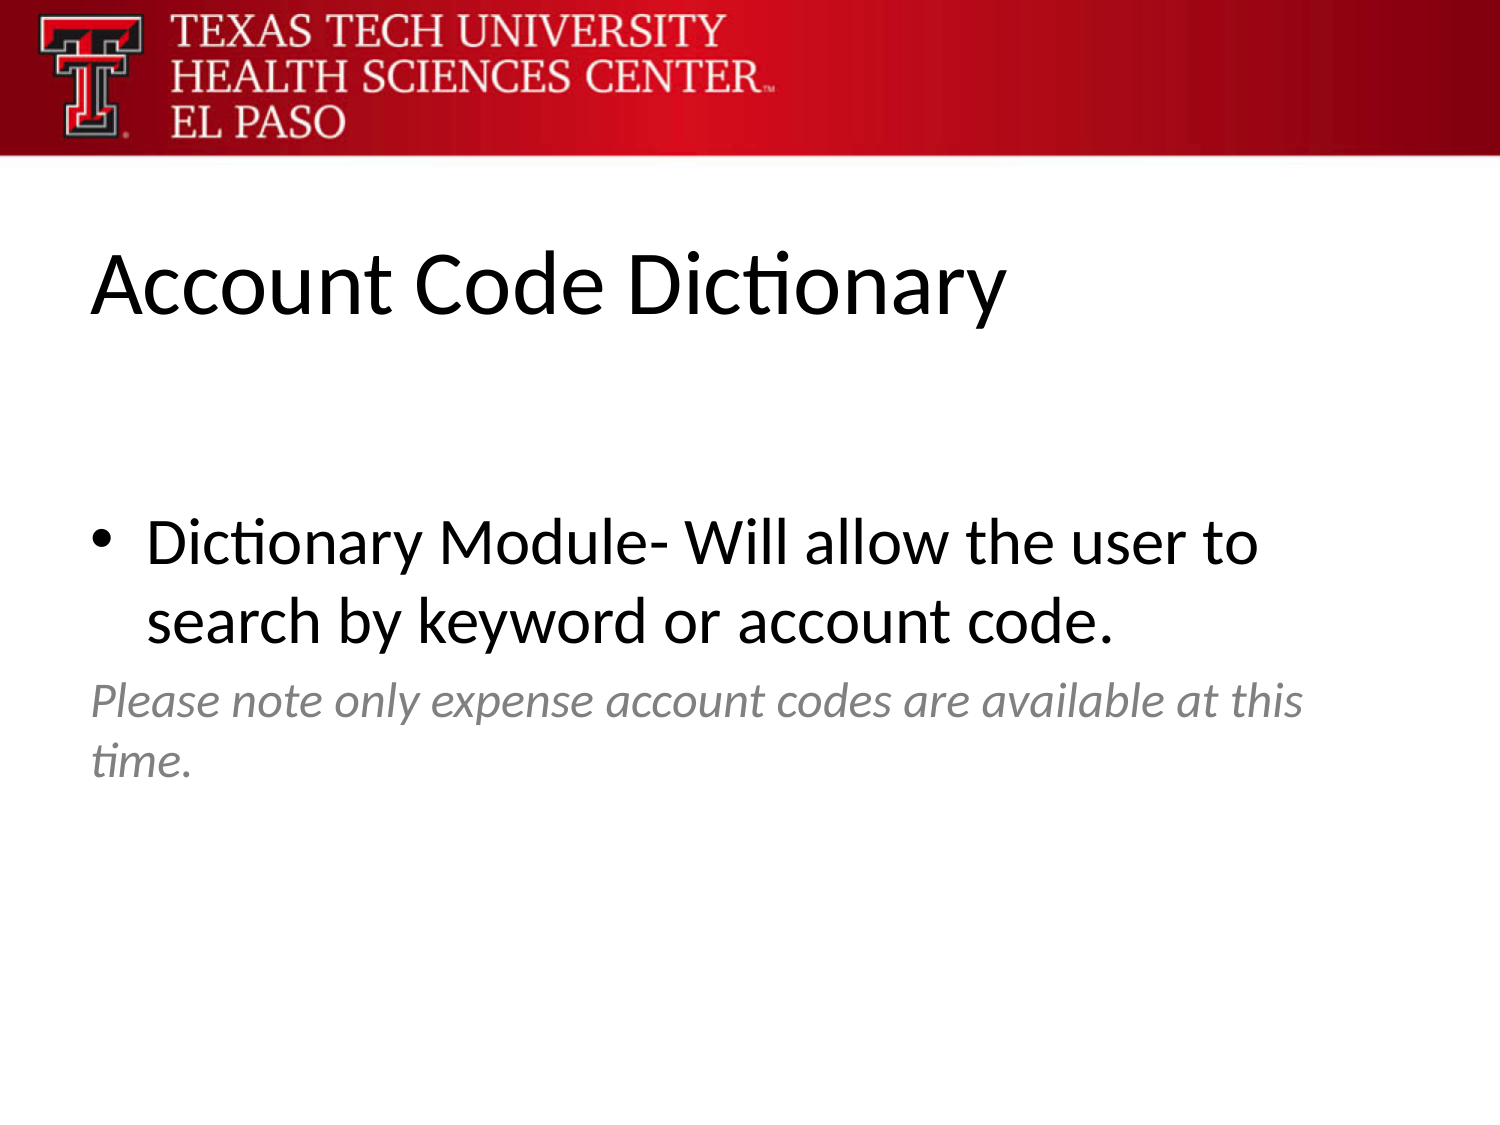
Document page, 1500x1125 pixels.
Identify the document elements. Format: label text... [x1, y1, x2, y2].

list Dictionary Module- Will allow the user to search by keyword or account code. Please note only expense account codes are available at this time. [75, 396, 1425, 1080]
picture [0, 0, 1500, 1125]
title Account Code Dictionary [75, 183, 1425, 372]
